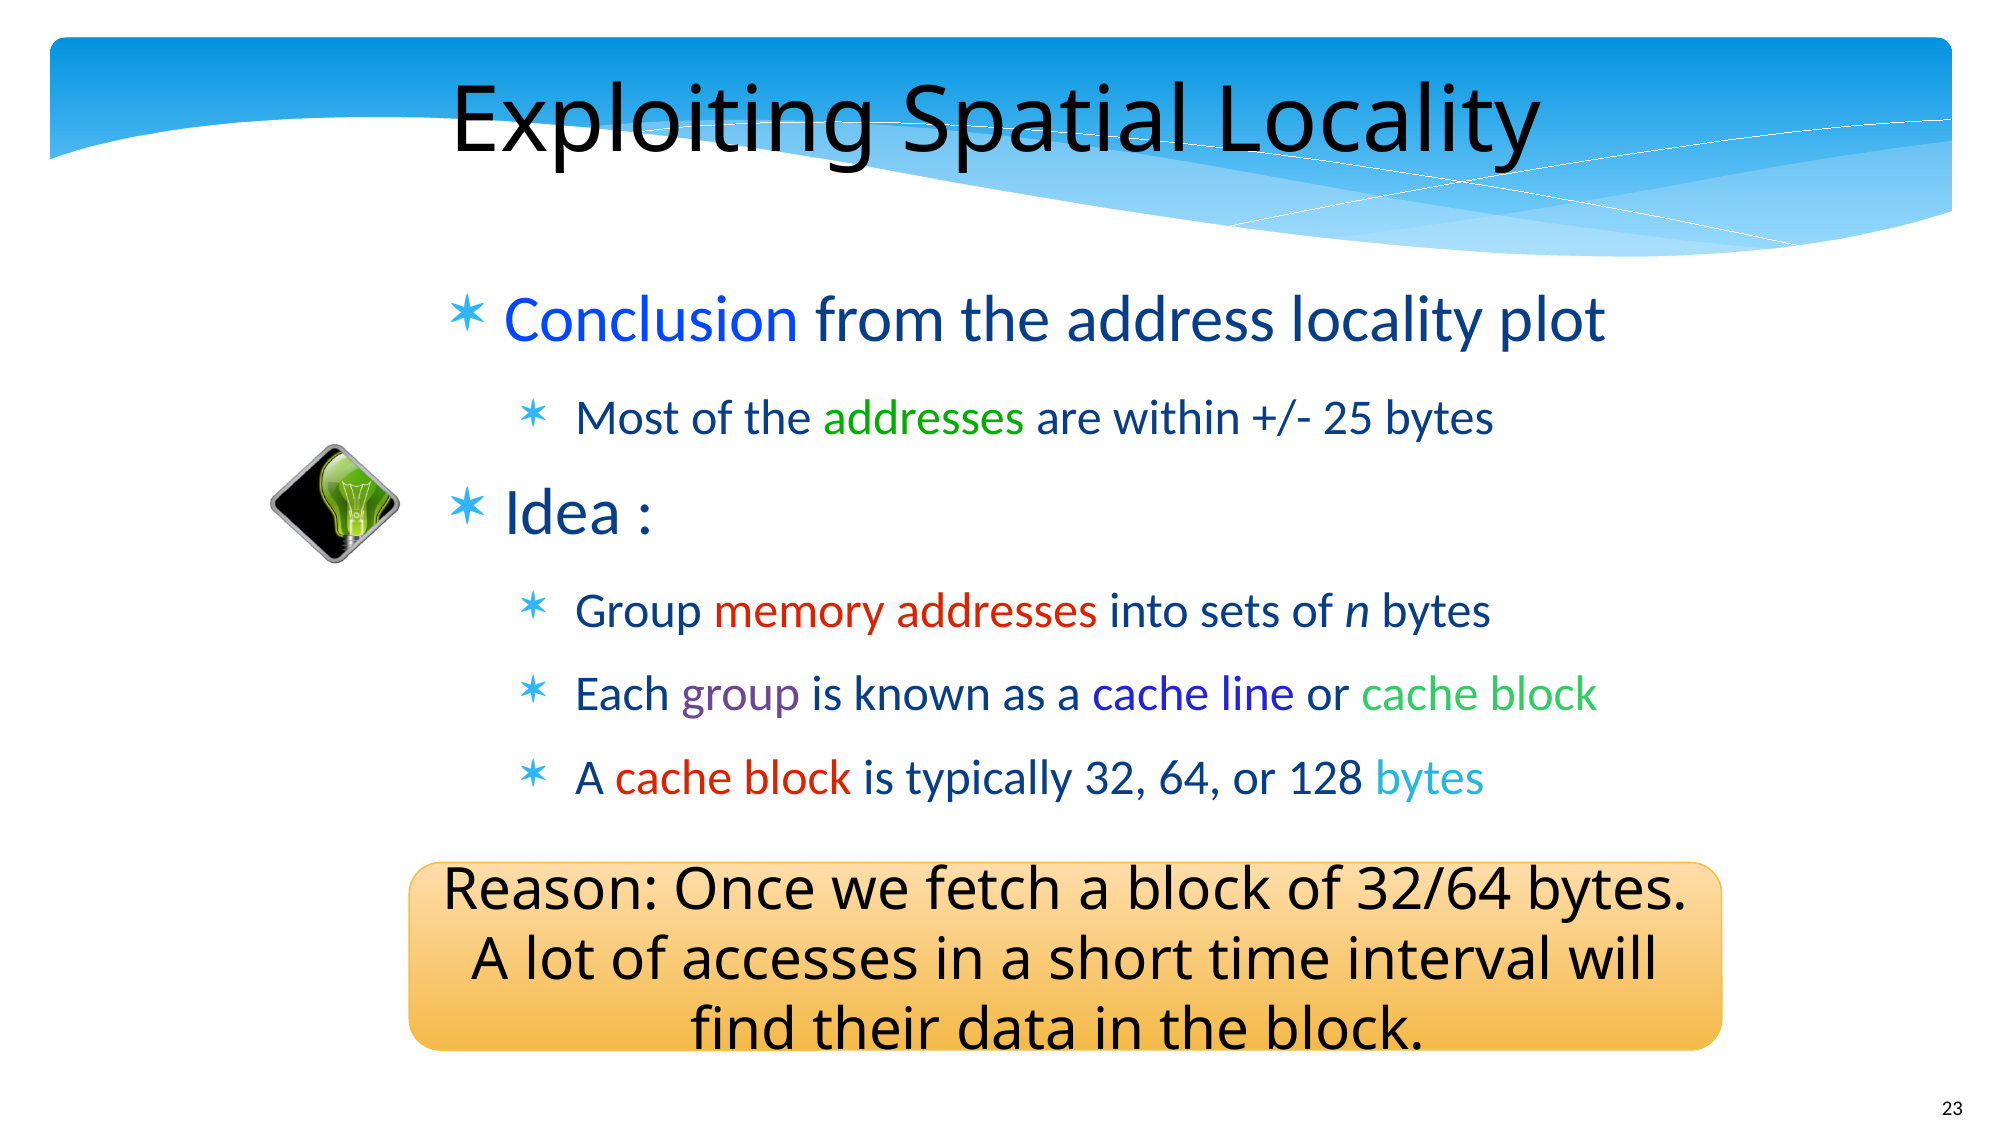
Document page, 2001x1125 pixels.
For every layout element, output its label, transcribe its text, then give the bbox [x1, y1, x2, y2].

picture [262, 437, 405, 569]
title Exploiting Spatial Locality [387, 37, 1605, 192]
text_box Reason: Once we fetch a block of 32/64 bytes. A lot of accesses in a short time interval will find their data in the block. [408, 861, 1723, 1051]
list Conclusion from the address locality plot Most of the addresses are within +/- 25 bytes Idea : Group memory addresses into sets of n bytes Each group is known as a cache line or cache block A cache block is typically 32, 64, or 128 bytes [433, 274, 1650, 862]
